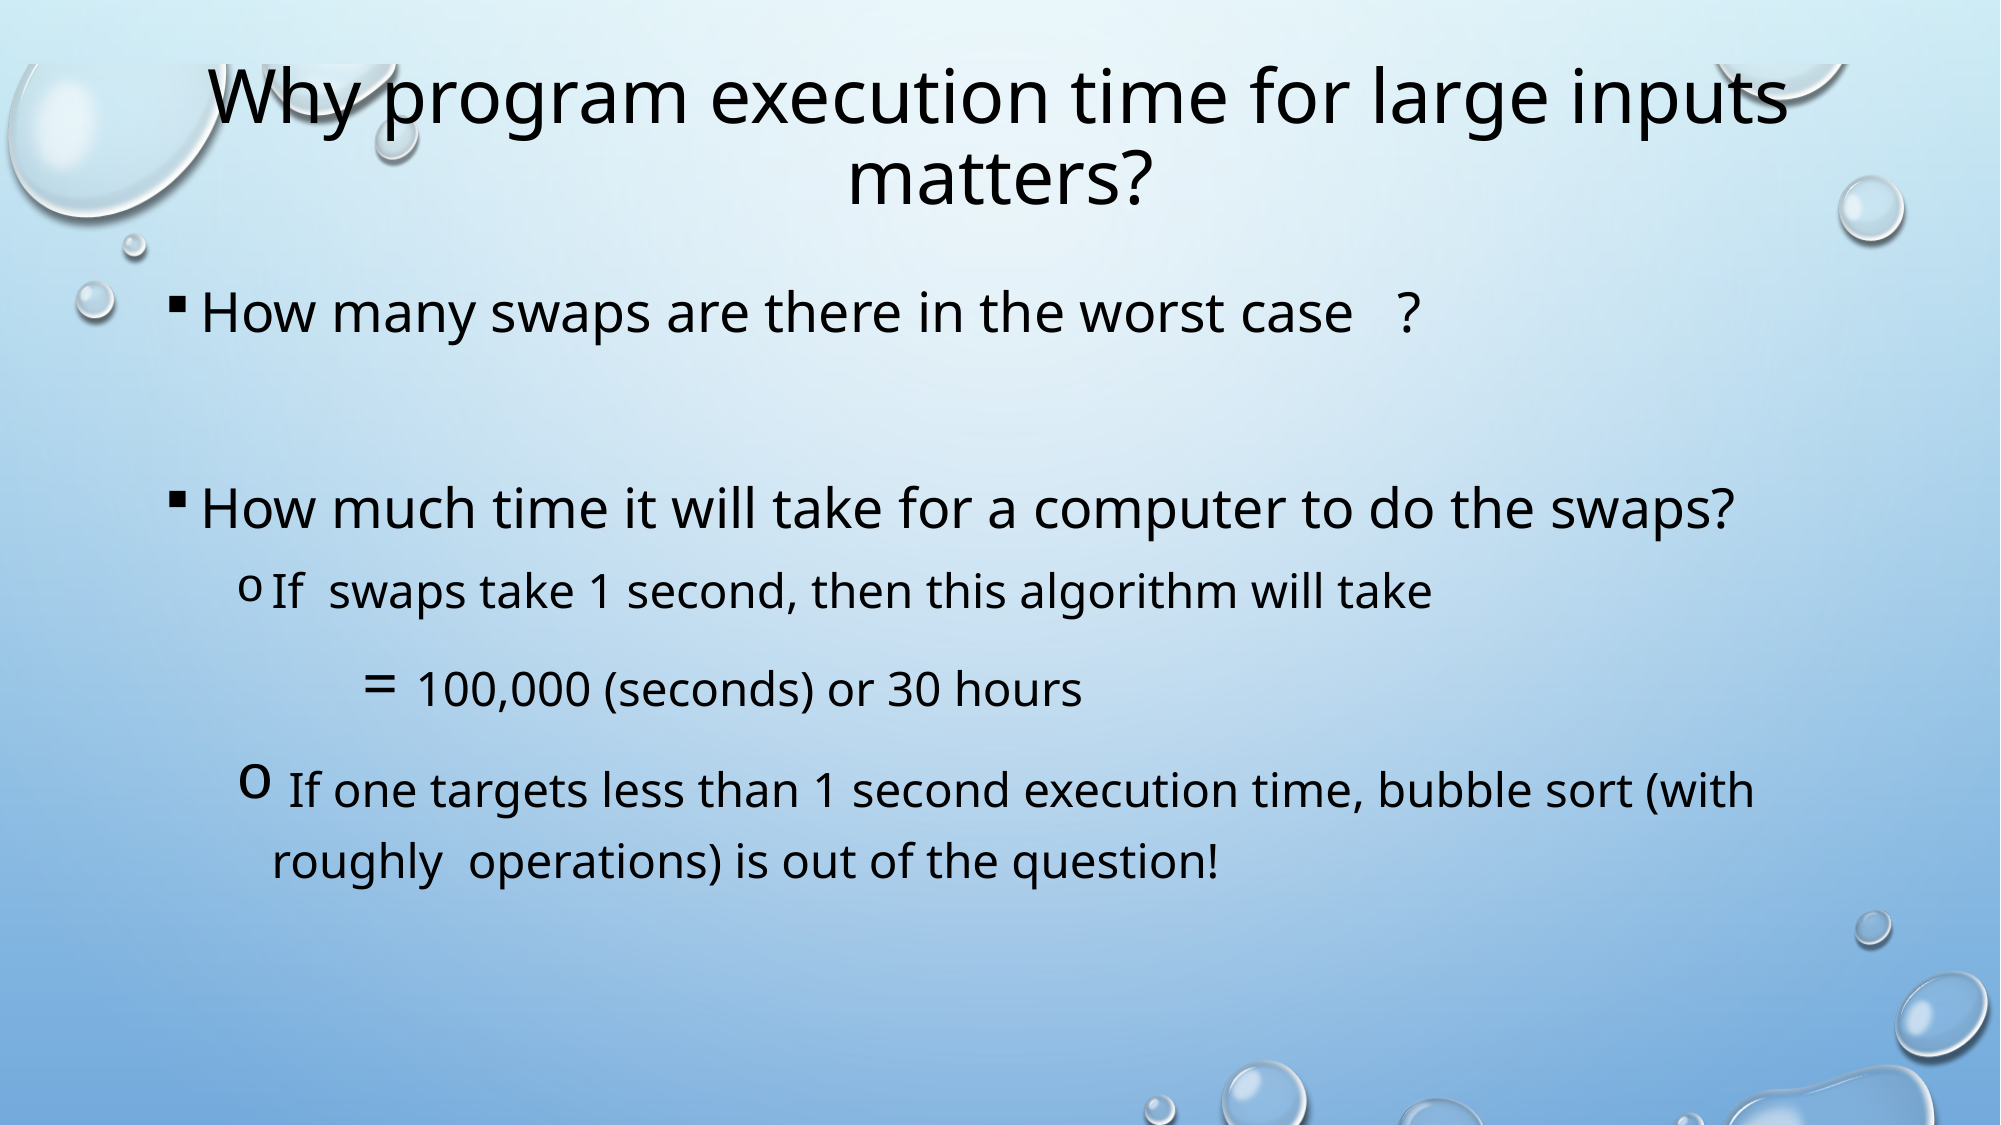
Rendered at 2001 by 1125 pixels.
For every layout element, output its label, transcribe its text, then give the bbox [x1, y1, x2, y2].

picture [0, 64, 2000, 1125]
title Why program execution time for large inputs matters? [149, 48, 1851, 233]
